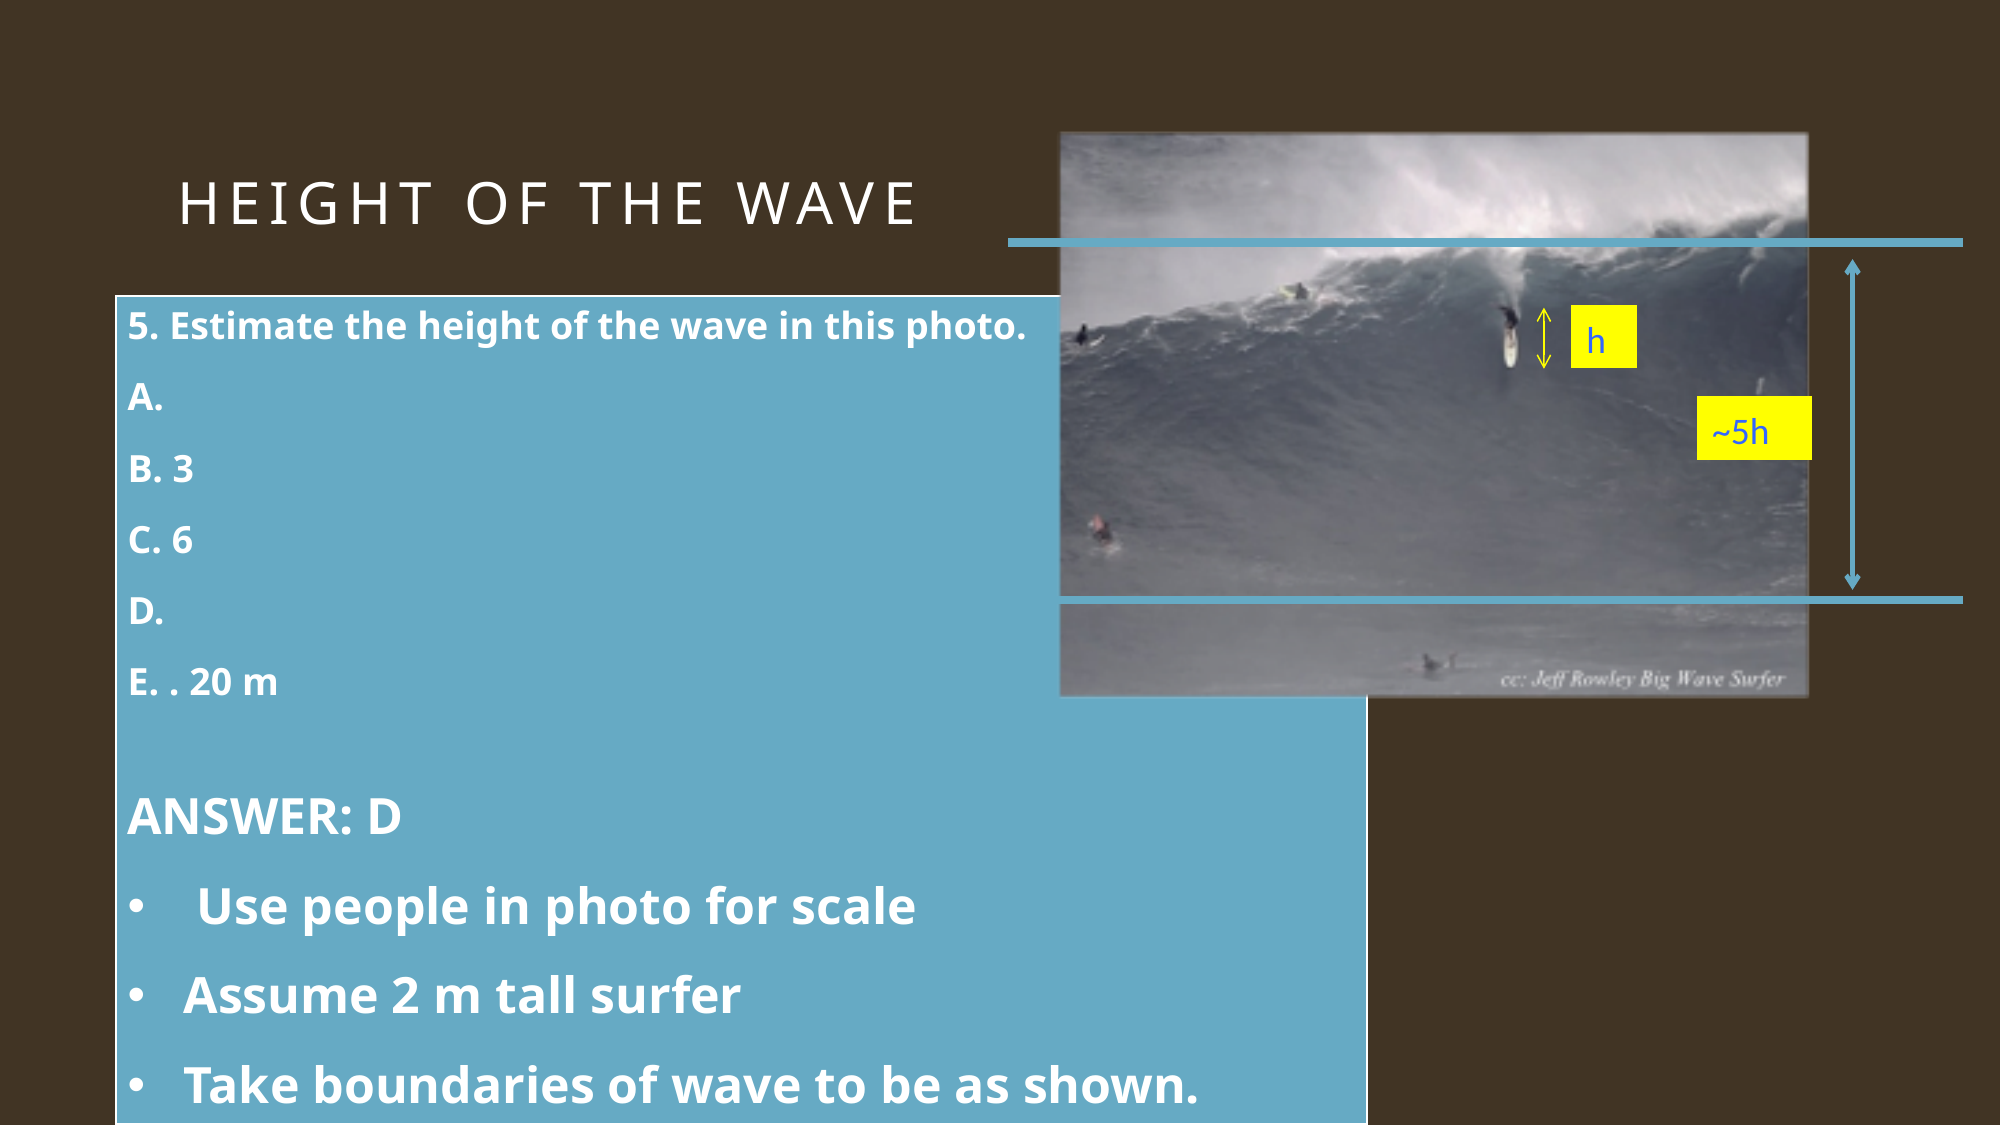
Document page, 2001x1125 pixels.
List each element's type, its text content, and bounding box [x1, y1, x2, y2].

picture [1053, 601, 1824, 705]
picture [1053, 243, 1824, 599]
picture [1053, 125, 1824, 242]
title Height of the wave [177, 165, 1053, 274]
